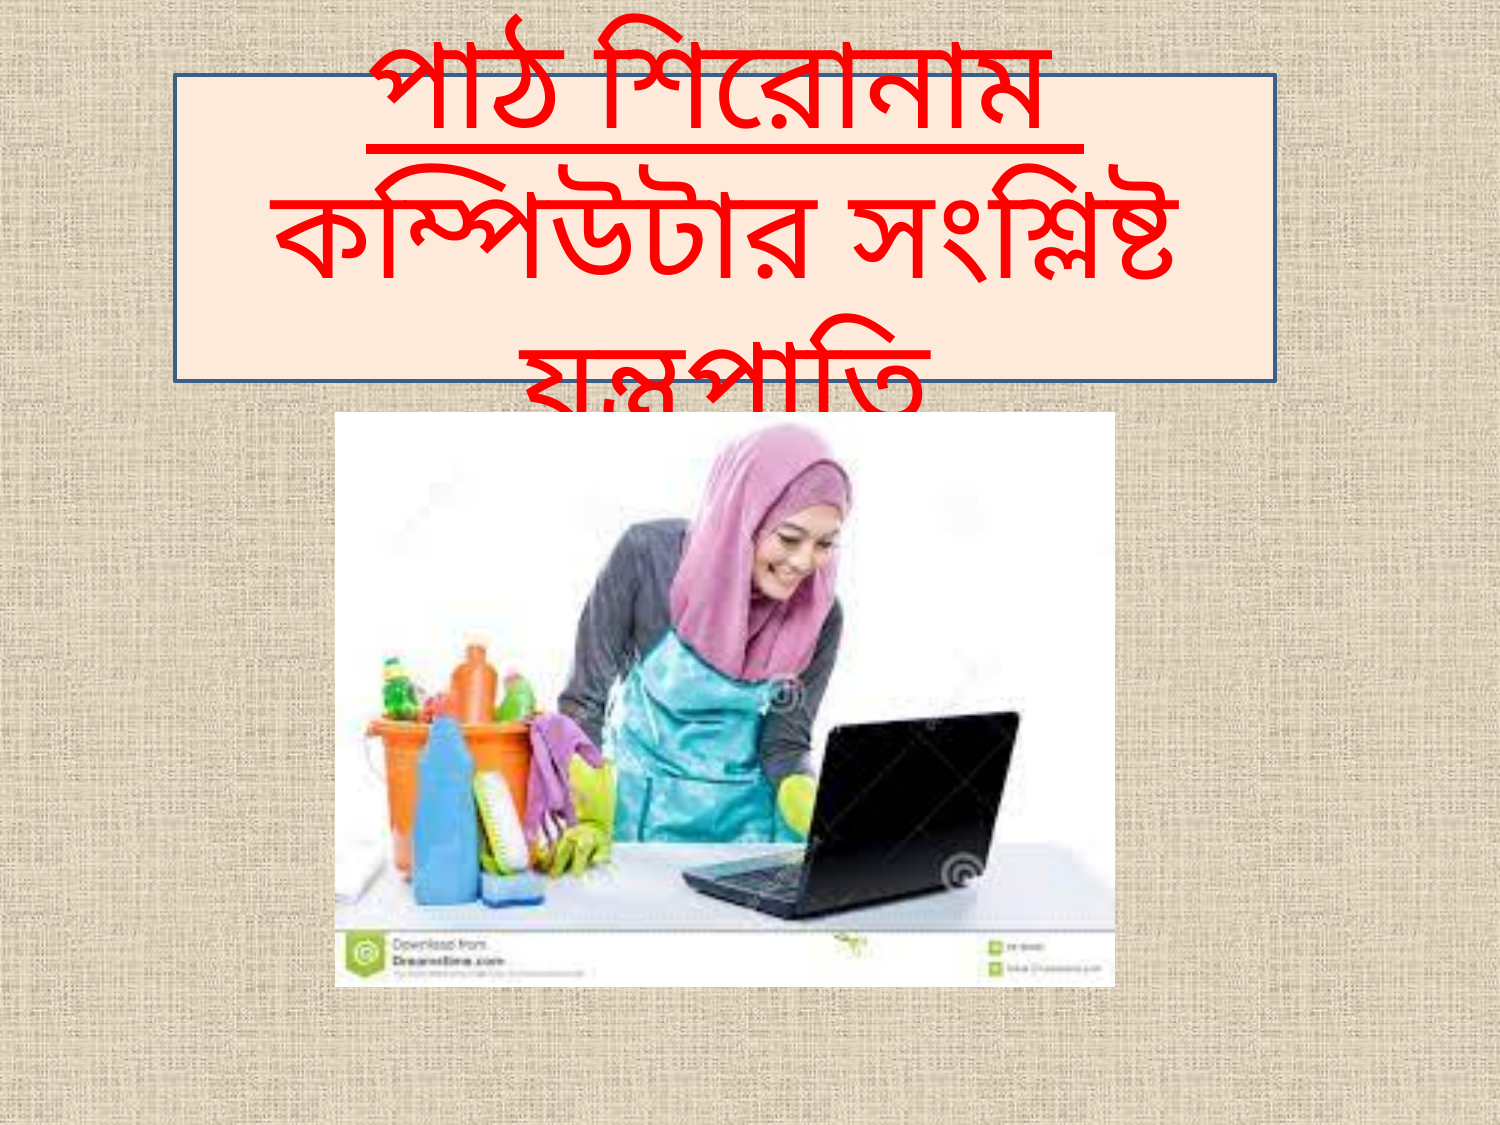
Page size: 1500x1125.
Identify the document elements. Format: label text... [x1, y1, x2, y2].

picture [0, 0, 1500, 1125]
text_box পাঠ শিরোনাম কম্পিউটার সংশ্লিষ্ট যন্ত্রপাতি [173, 73, 1277, 383]
